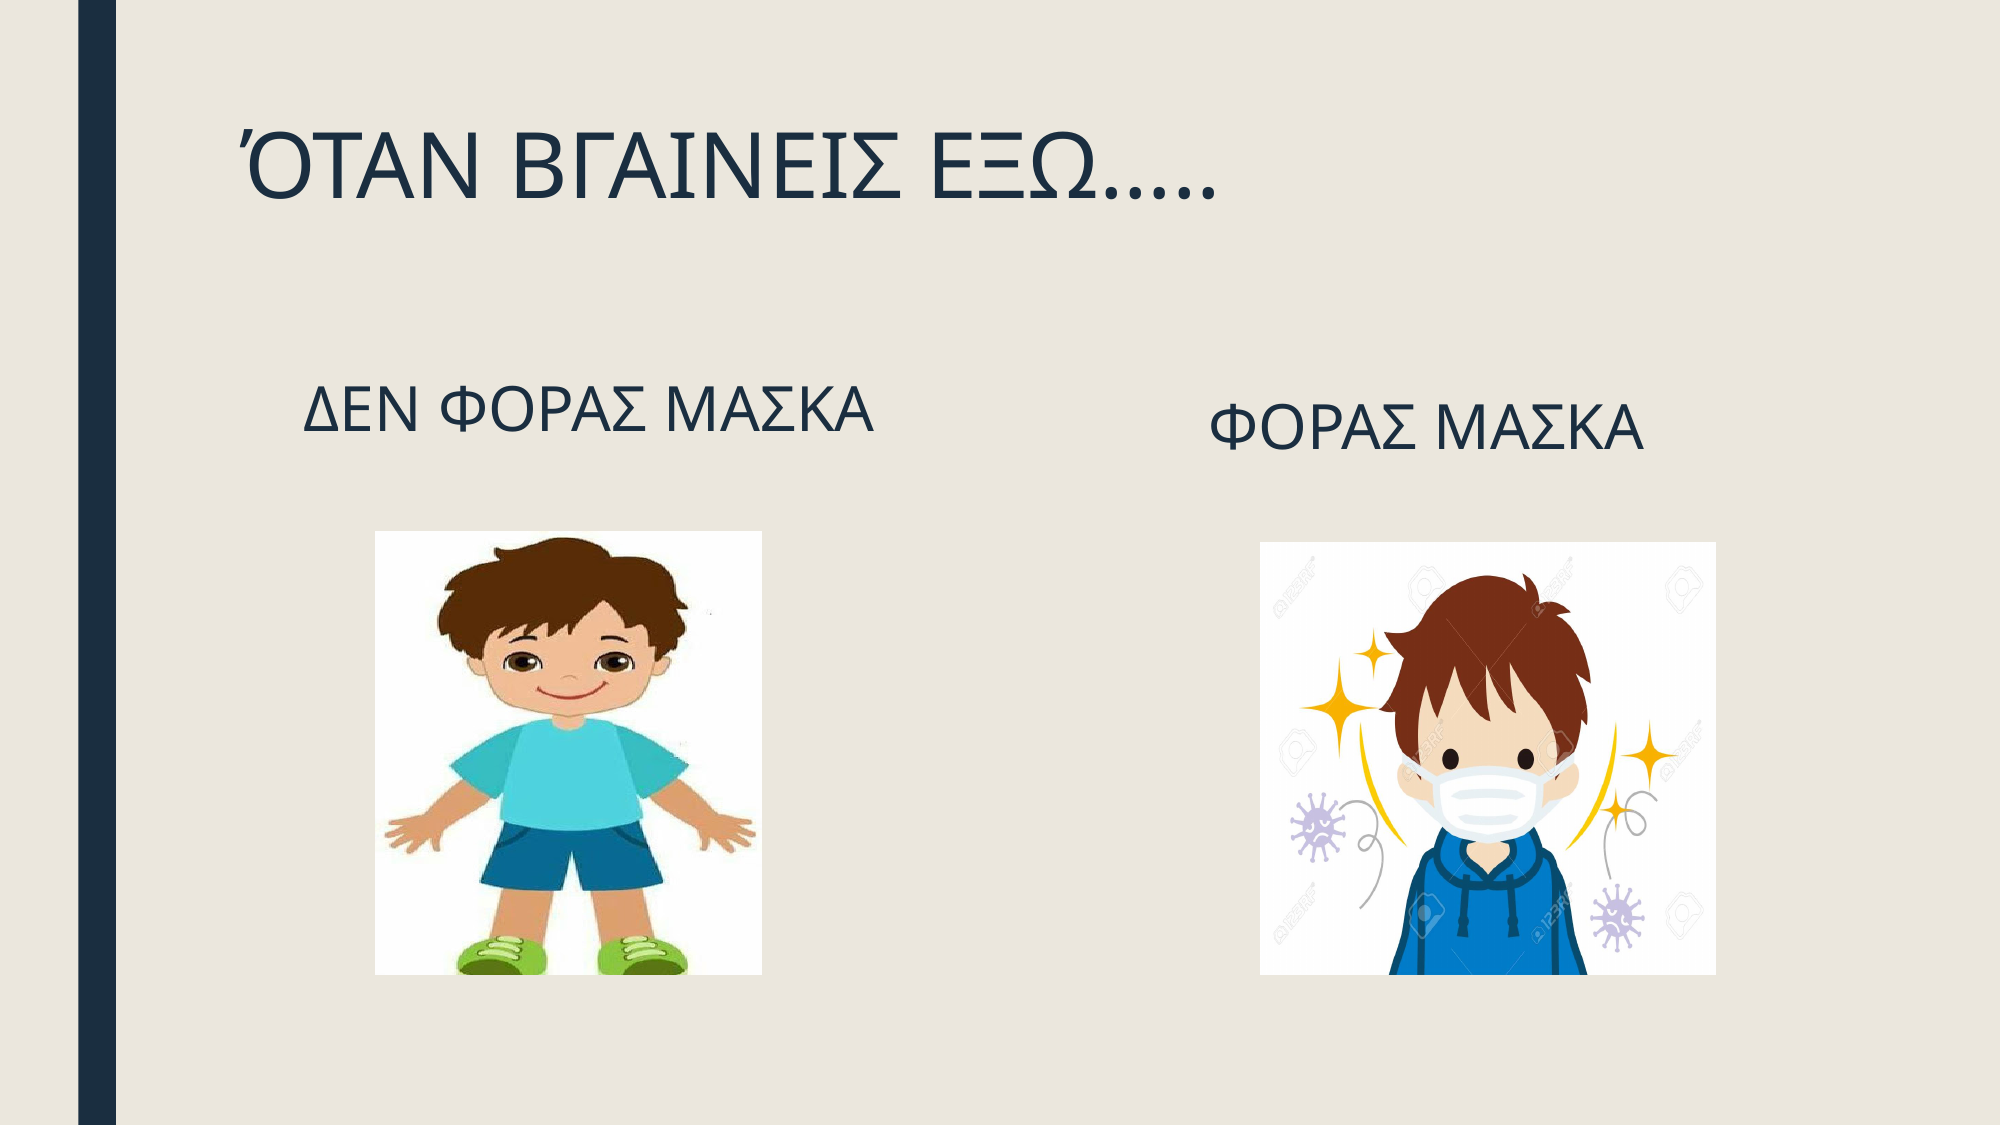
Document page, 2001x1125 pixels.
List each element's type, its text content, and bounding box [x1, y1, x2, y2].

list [374, 530, 762, 975]
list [1259, 542, 1715, 975]
list ΦΟΡΑΣ ΜΑΣΚΑ [1070, 334, 1800, 470]
title ΌΤΑΝ ΒΓΑΙΝΕΙΣ ΕΞΩ….. [225, 112, 1800, 357]
list ΔΕΝ ΦΟΡΑΣ ΜΑΣΚΑ [225, 316, 954, 452]
